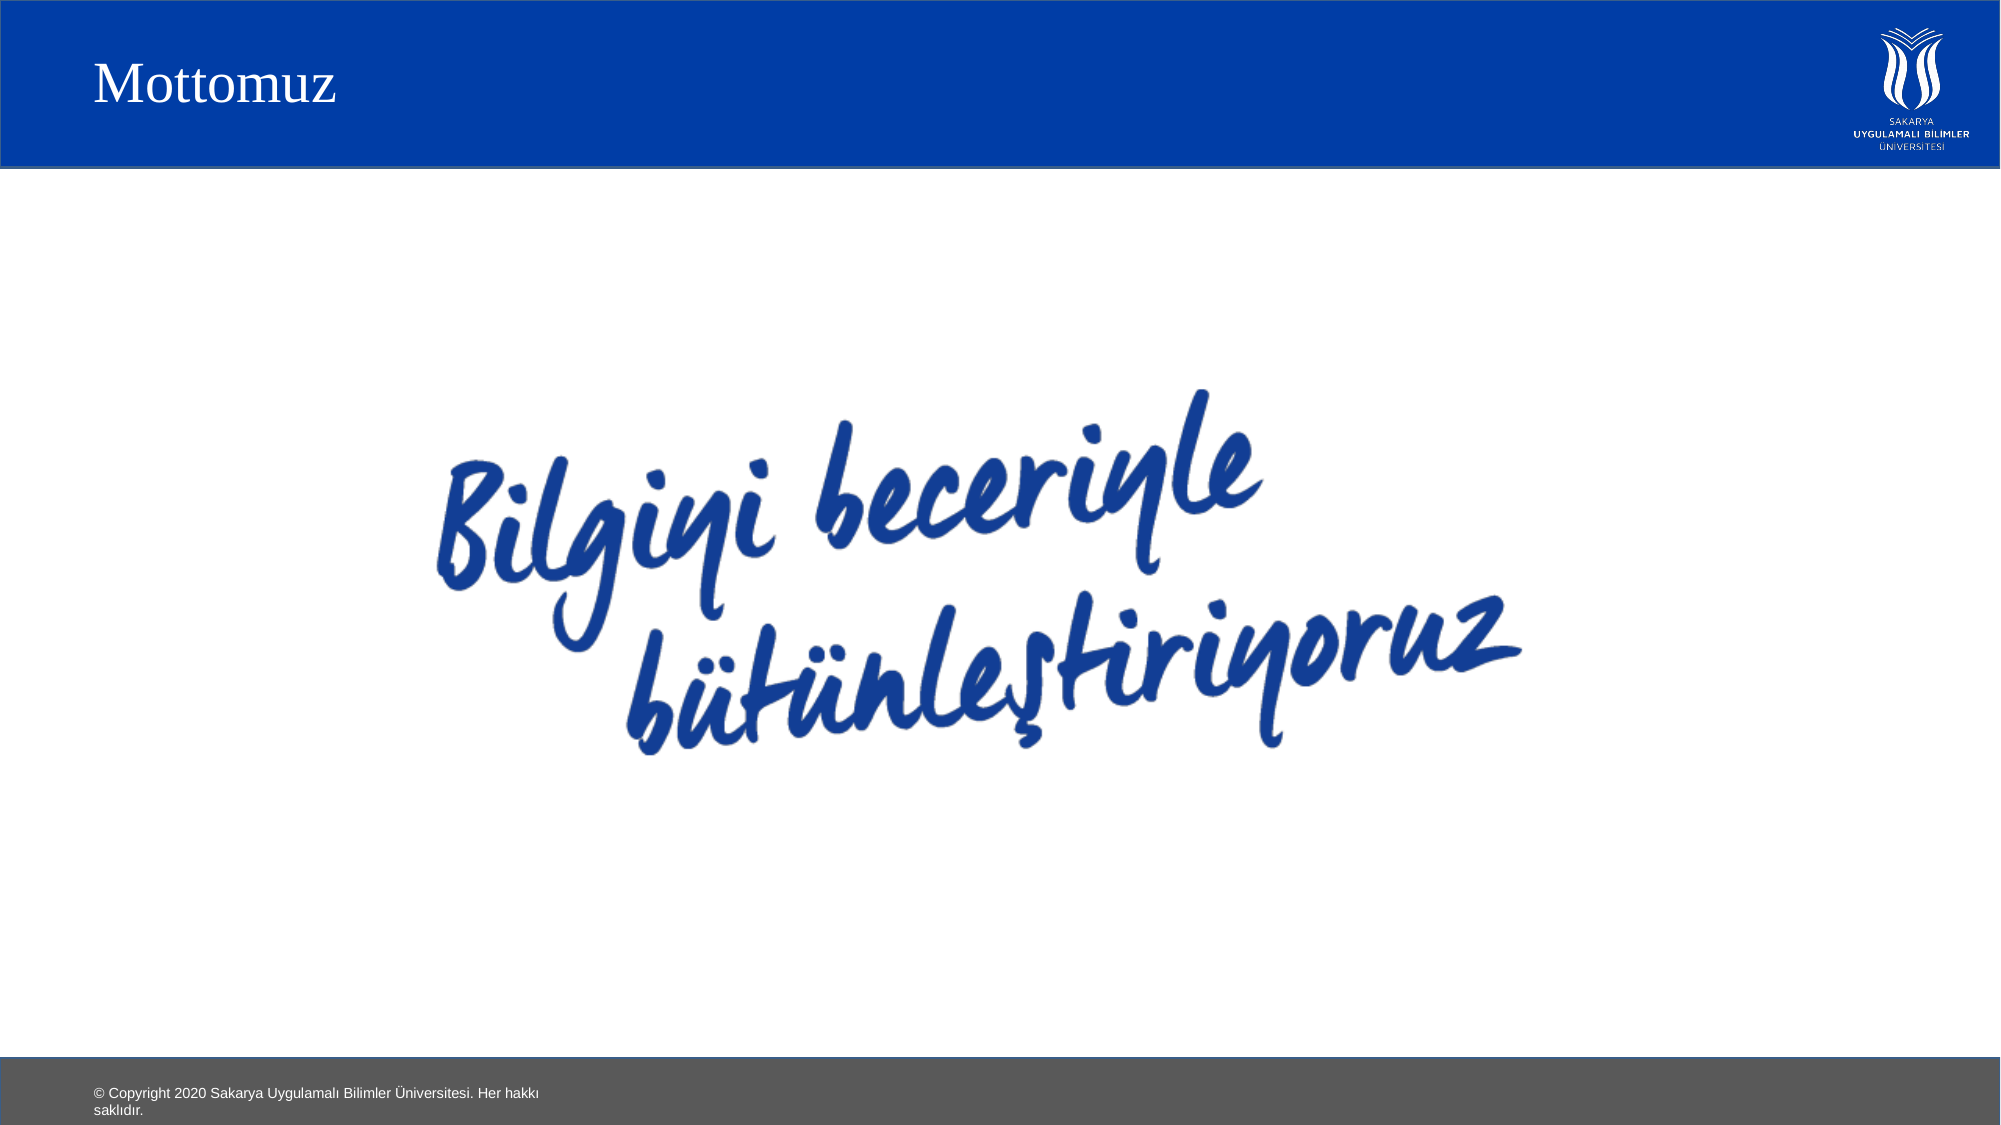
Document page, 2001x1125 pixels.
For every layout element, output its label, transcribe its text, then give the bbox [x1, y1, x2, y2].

picture [1854, 28, 1969, 150]
picture [298, 326, 1702, 843]
title Mottomuz [78, 29, 1734, 139]
